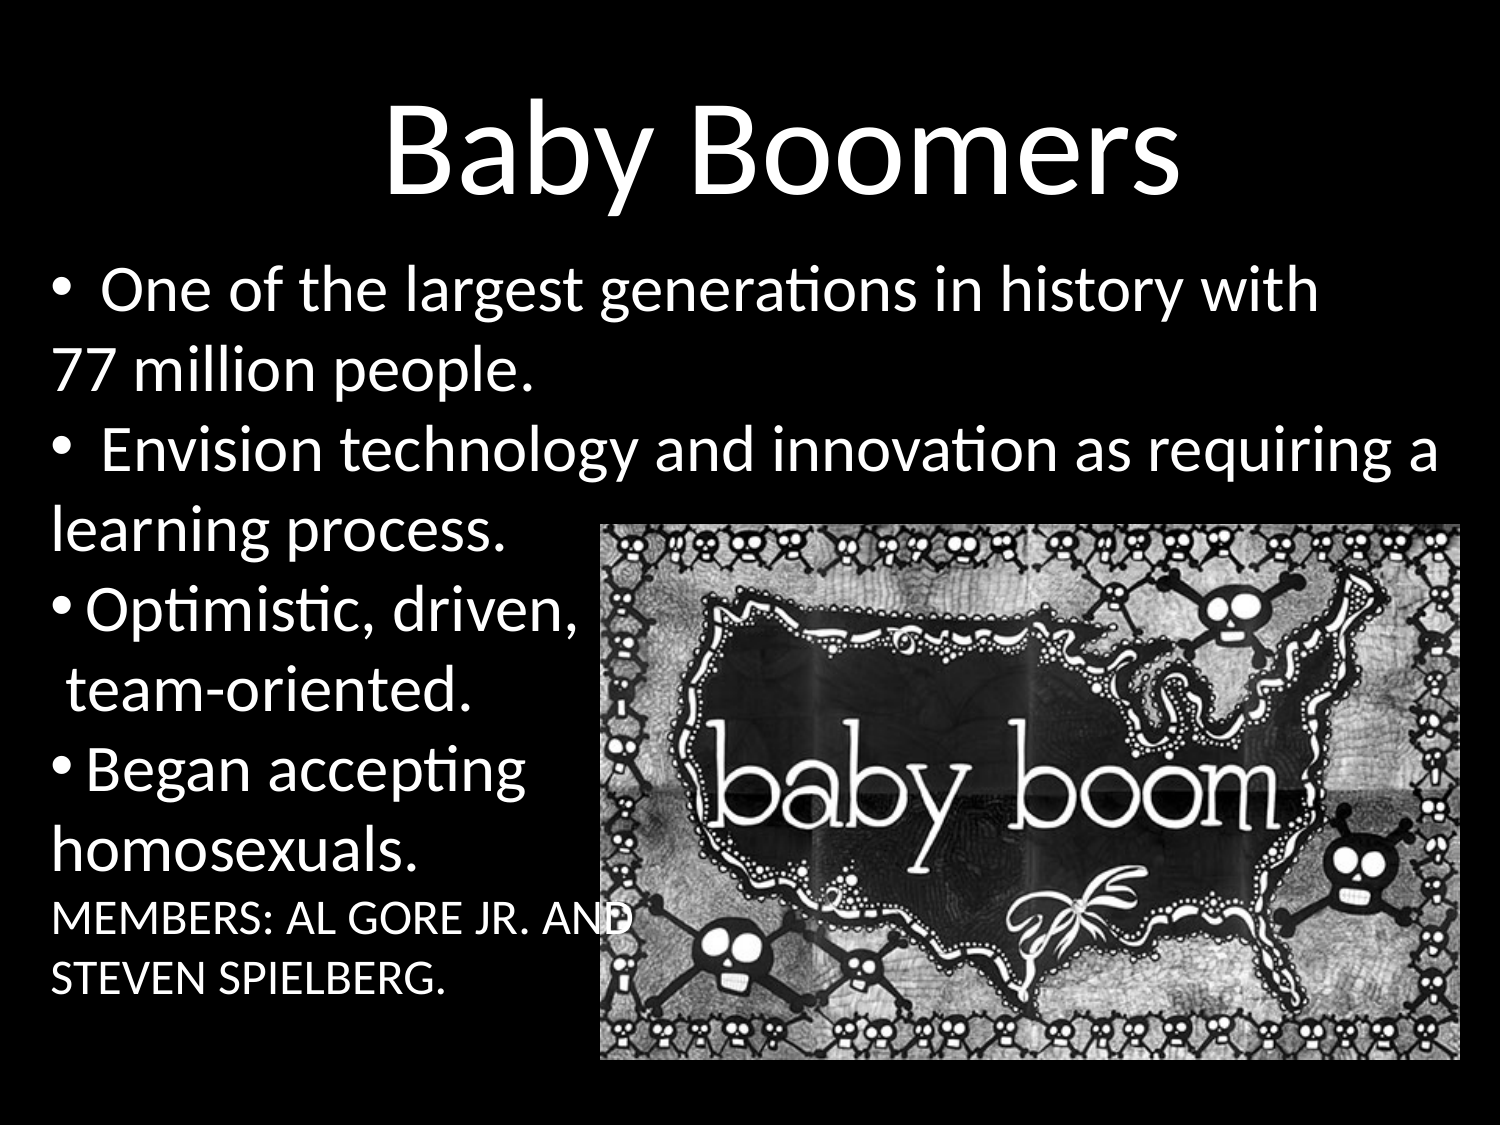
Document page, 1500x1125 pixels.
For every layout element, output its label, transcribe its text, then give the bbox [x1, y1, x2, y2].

text_box One of the largest generations in history with 77 million people. Envision technology and innovation as requiring a learning process. Optimistic, driven, team-oriented. Began accepting homosexuals. MEMBERS: AL GORE JR. AND STEVEN SPIELBERG. [35, 237, 1471, 1012]
text_box Baby Boomers [366, 50, 1199, 230]
picture [599, 524, 1460, 1060]
